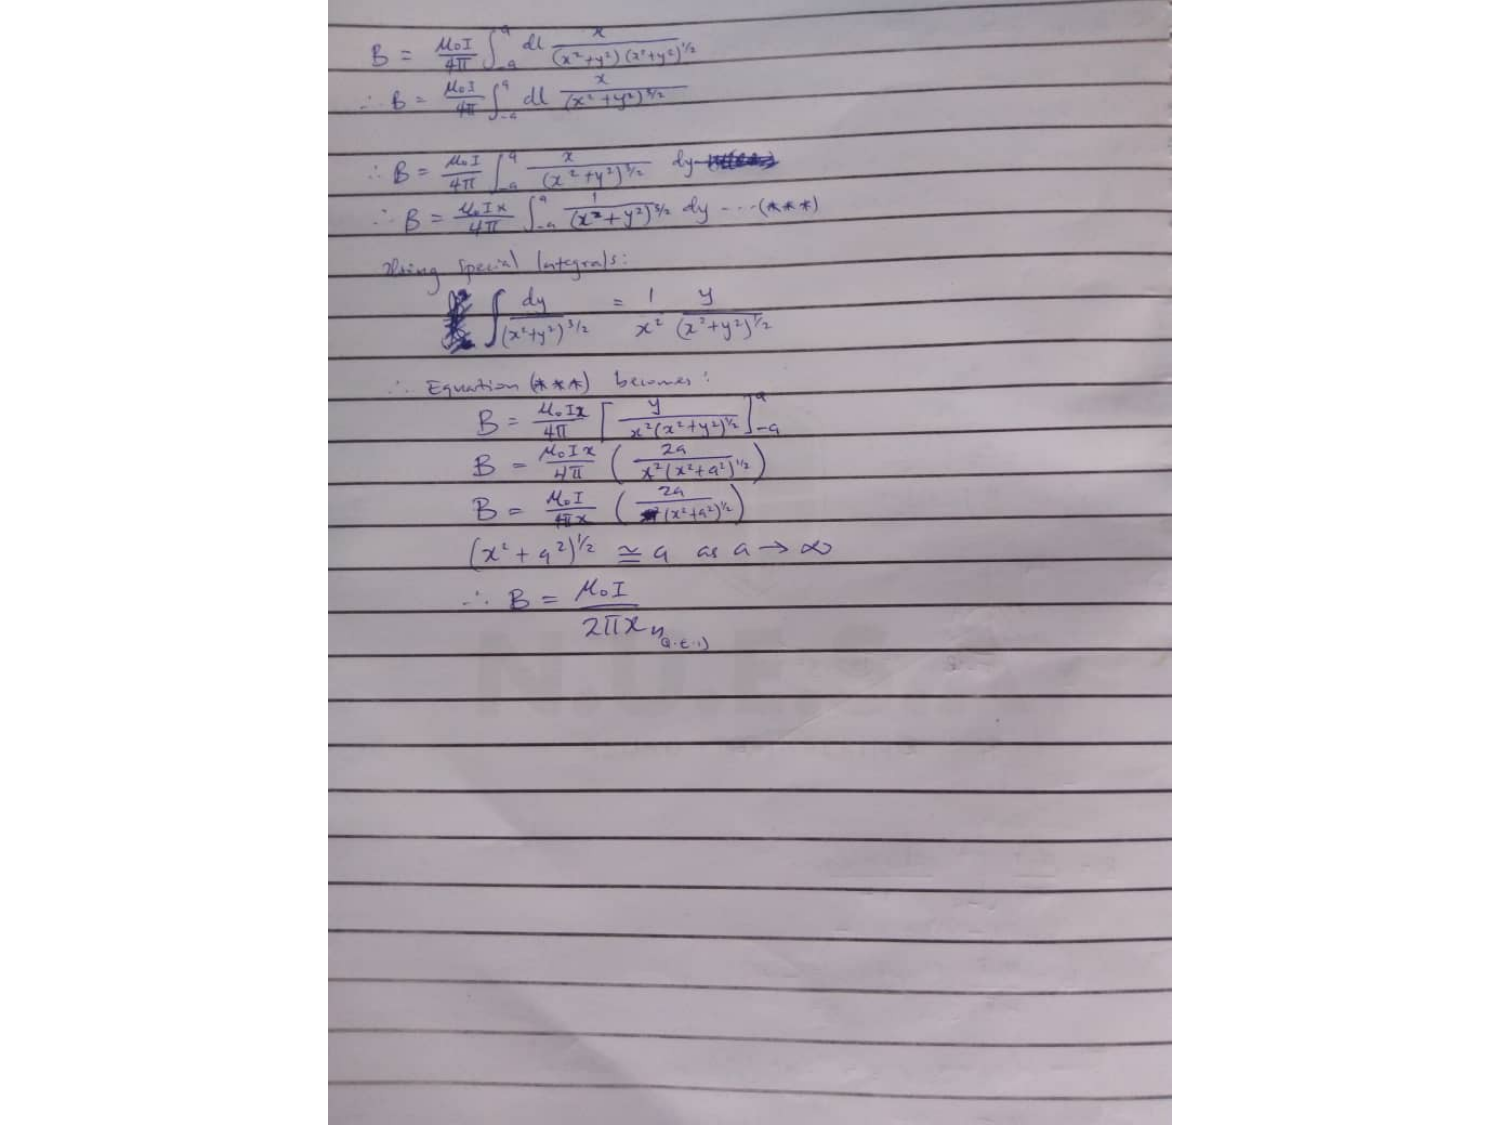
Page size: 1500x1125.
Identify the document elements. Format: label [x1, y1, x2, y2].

picture [328, 0, 1172, 1125]
